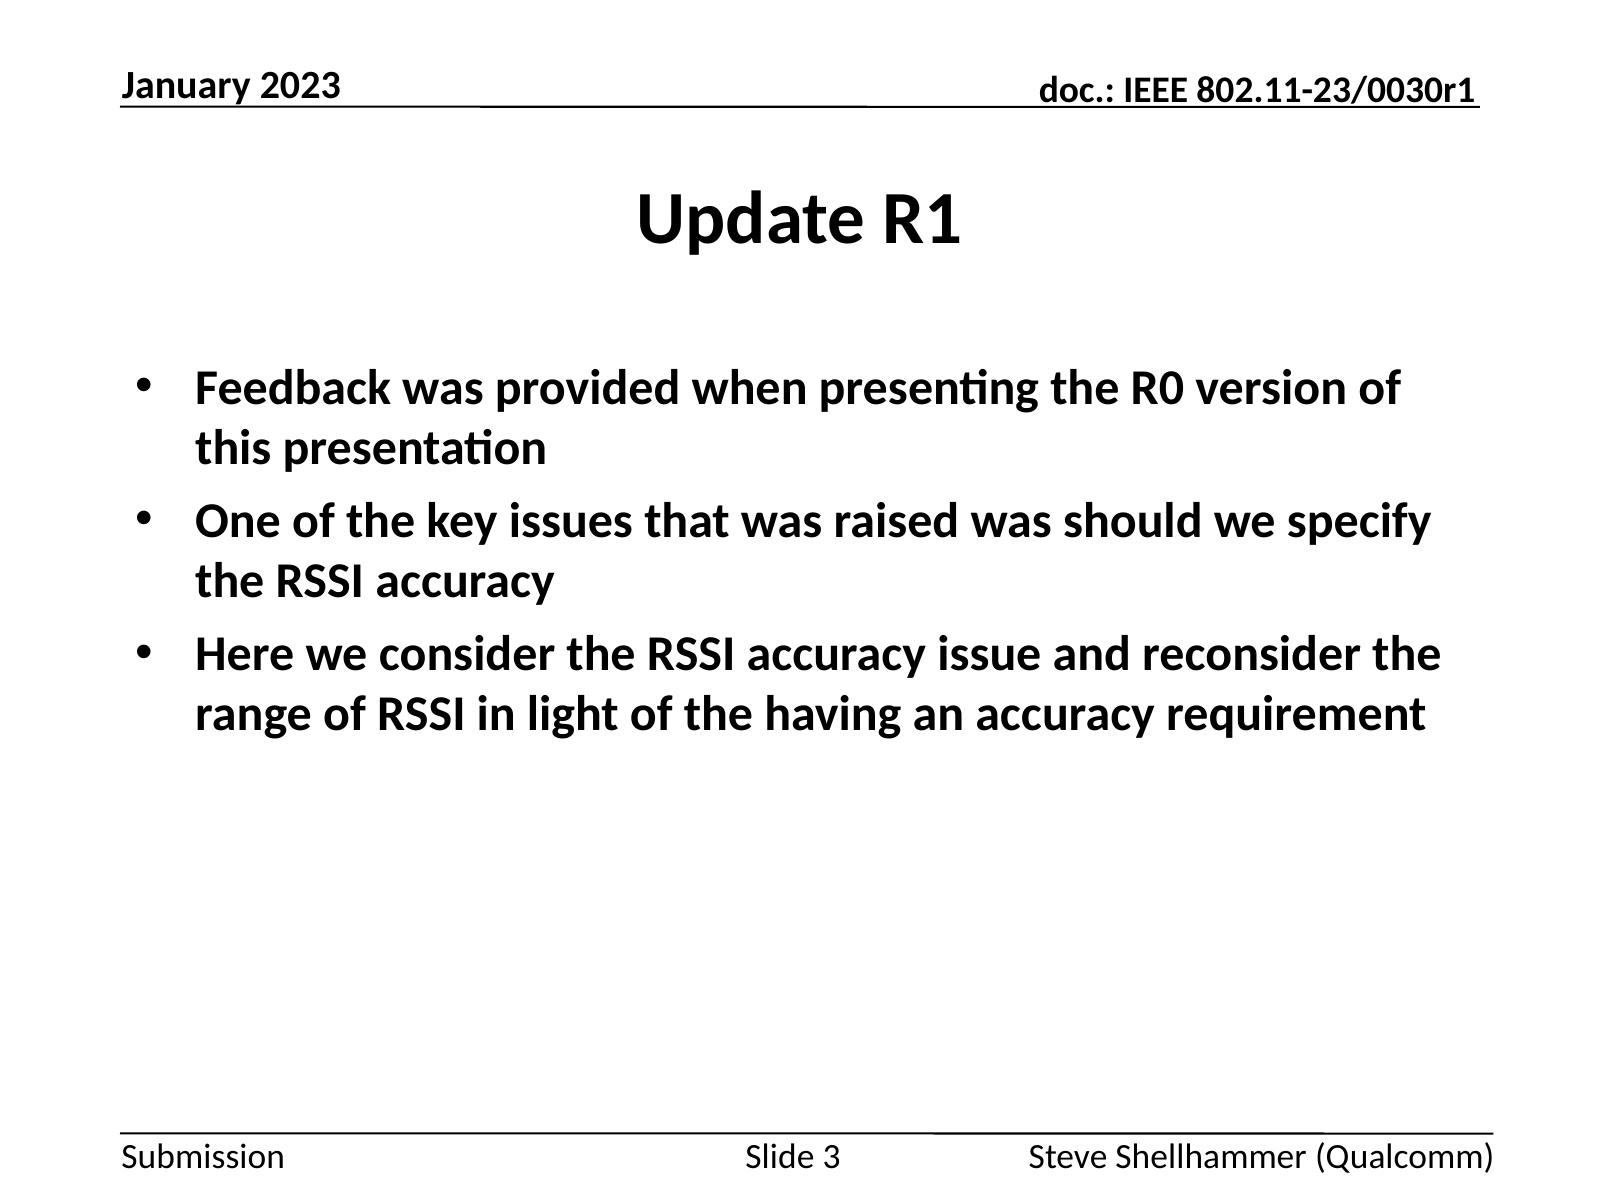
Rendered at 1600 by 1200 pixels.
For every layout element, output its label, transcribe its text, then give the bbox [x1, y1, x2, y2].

title Update R1 [119, 119, 1480, 307]
footer Steve Shellhammer (Qualcomm) [937, 1132, 1495, 1174]
slide_number Slide 3 [733, 1132, 854, 1197]
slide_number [121, 58, 451, 107]
list Feedback was provided when presenting the R0 version of this presentation One of the key issues that was raised was should we specify the RSSI accuracy Here we consider the RSSI accuracy issue and reconsider the range of RSSI in light of the having an accuracy requirement [119, 346, 1480, 1067]
